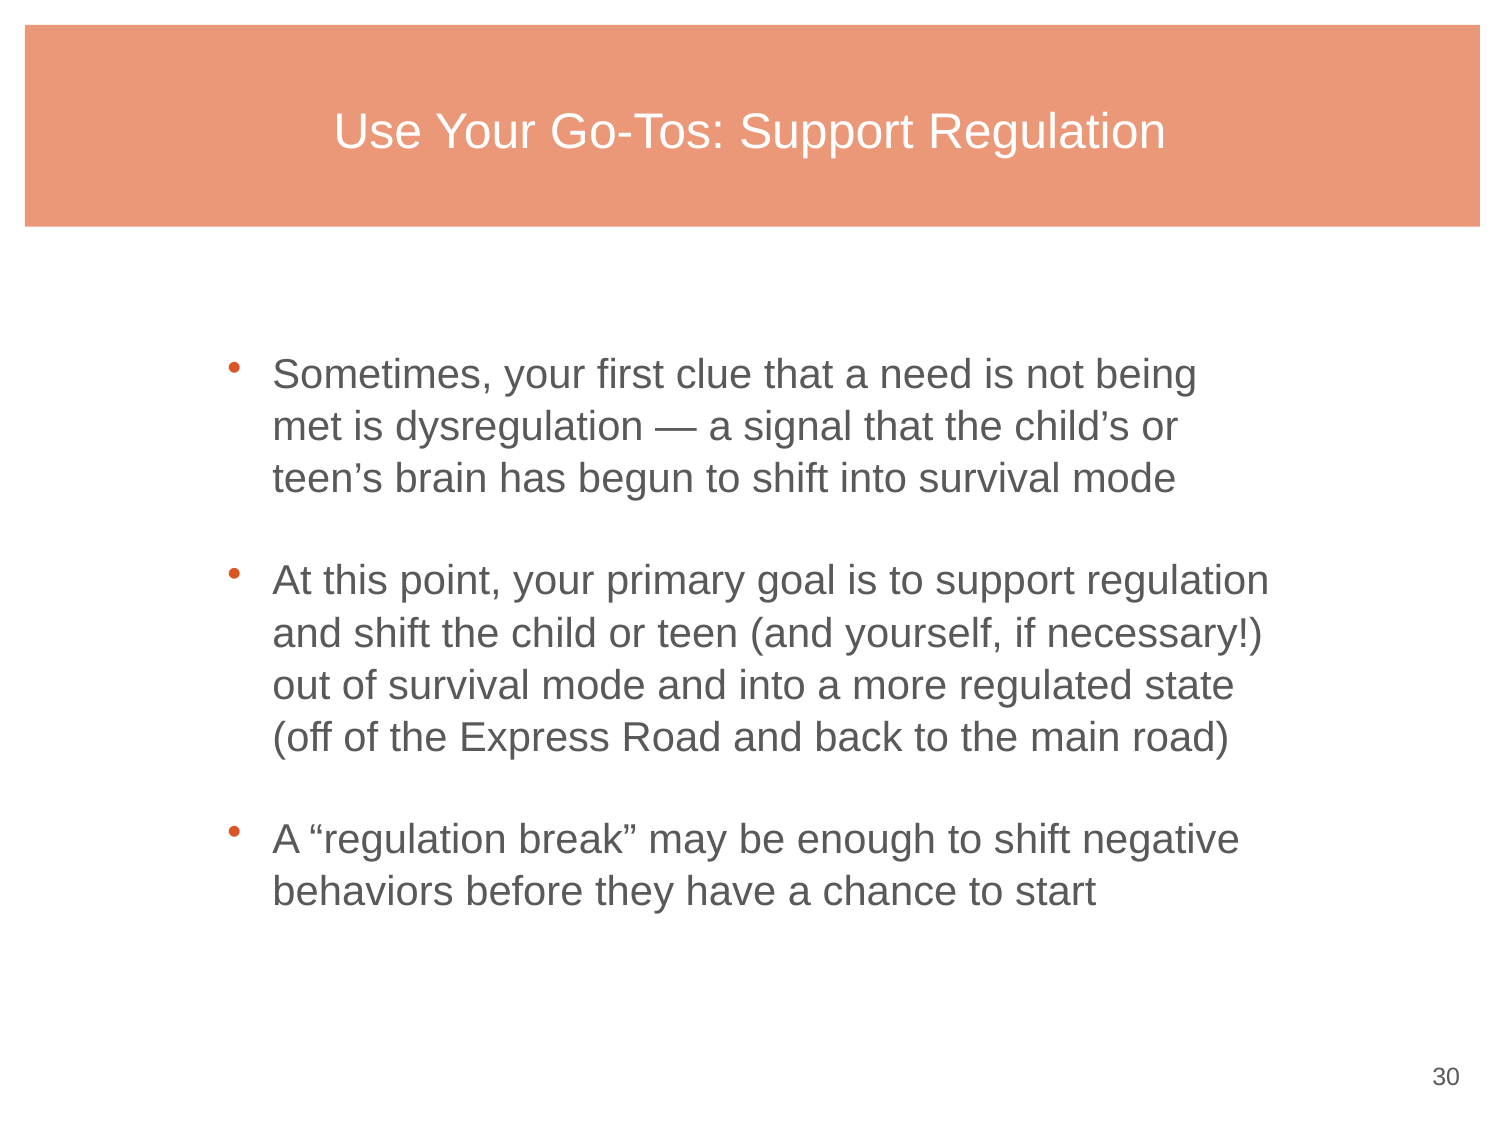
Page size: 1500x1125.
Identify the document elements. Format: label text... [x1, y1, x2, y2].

slide_number 29 [1125, 1052, 1475, 1100]
list Sometimes, your first clue that a need is not being met is dysregulation — a signal that the child’s or teen’s brain has begun to shift into survival mode At this point, your primary goal is to support regulation and shift the child or teen (and yourself, if necessary!) out of survival mode and into a more regulated state (off of the Express Road and back to the main road) A “regulation break” may be enough to shift negative behaviors before they have a chance to start [212, 337, 1288, 976]
title Use Your Go-Tos: Support Regulation [75, 45, 1425, 213]
